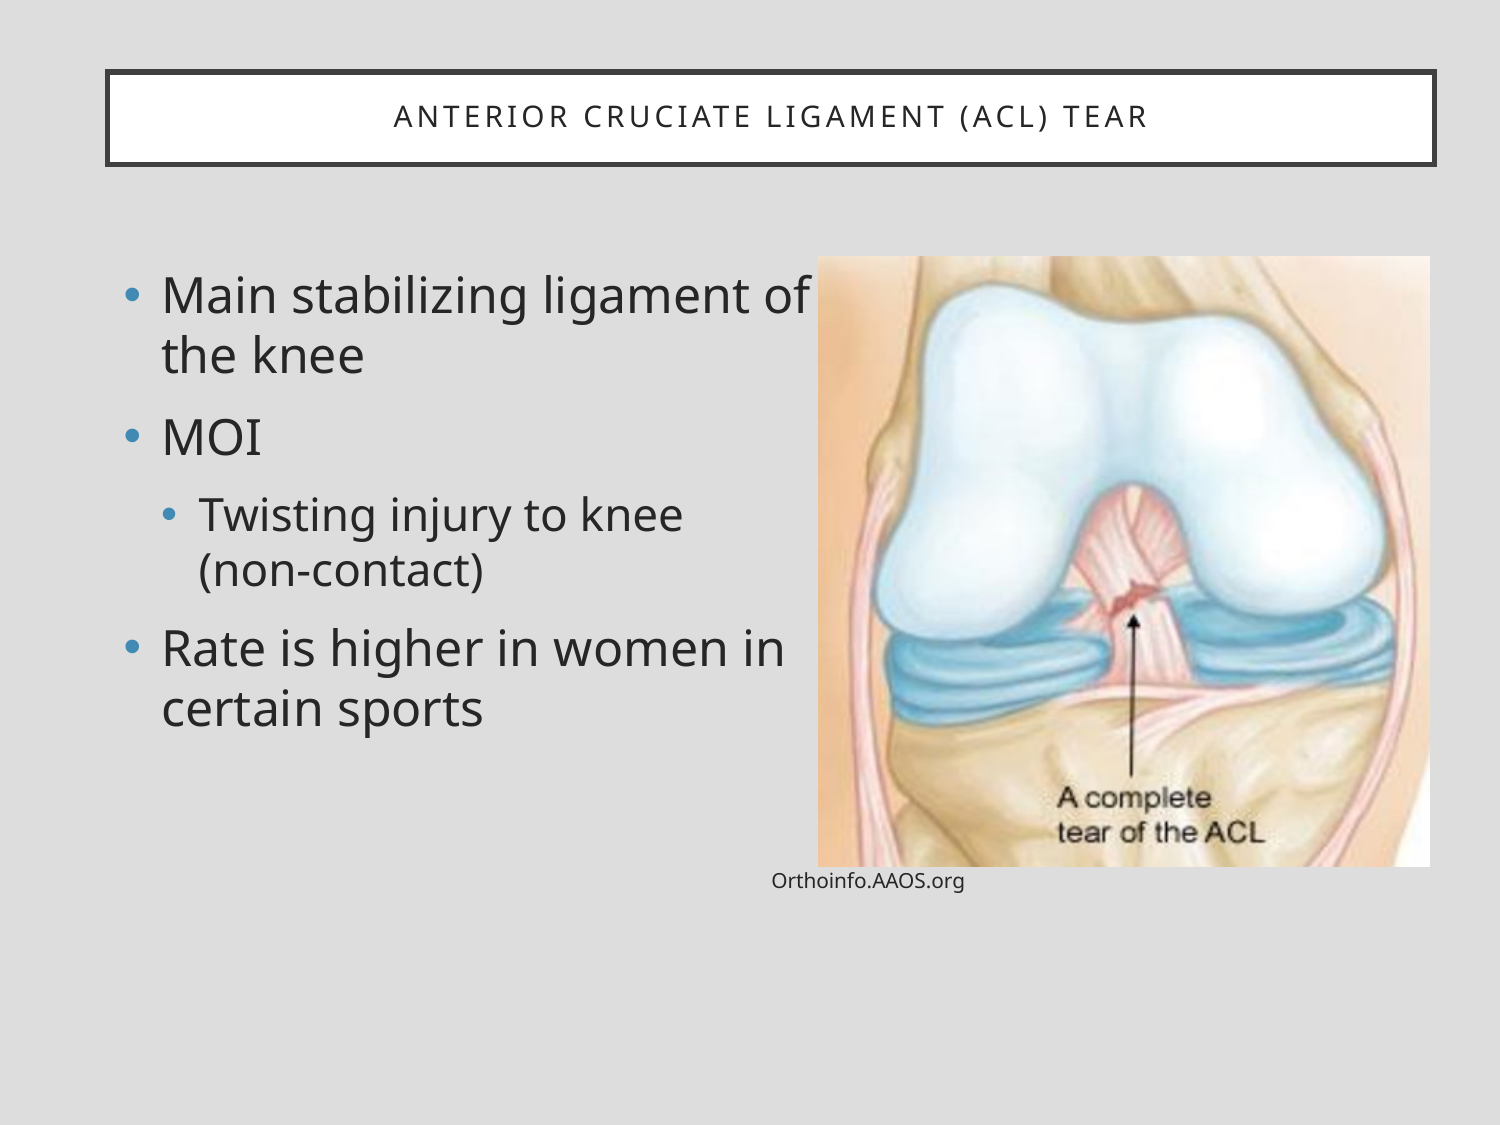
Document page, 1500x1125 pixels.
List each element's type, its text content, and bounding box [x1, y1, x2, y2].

list Main stabilizing ligament of the knee MOI Twisting injury to knee (non-contact) Rate is higher in women in certain sports Orthoinfo.AAOS.org [108, 256, 1475, 915]
picture [818, 256, 1430, 867]
title Anterior Cruciate Ligament (ACL) tear [105, 69, 1437, 167]
